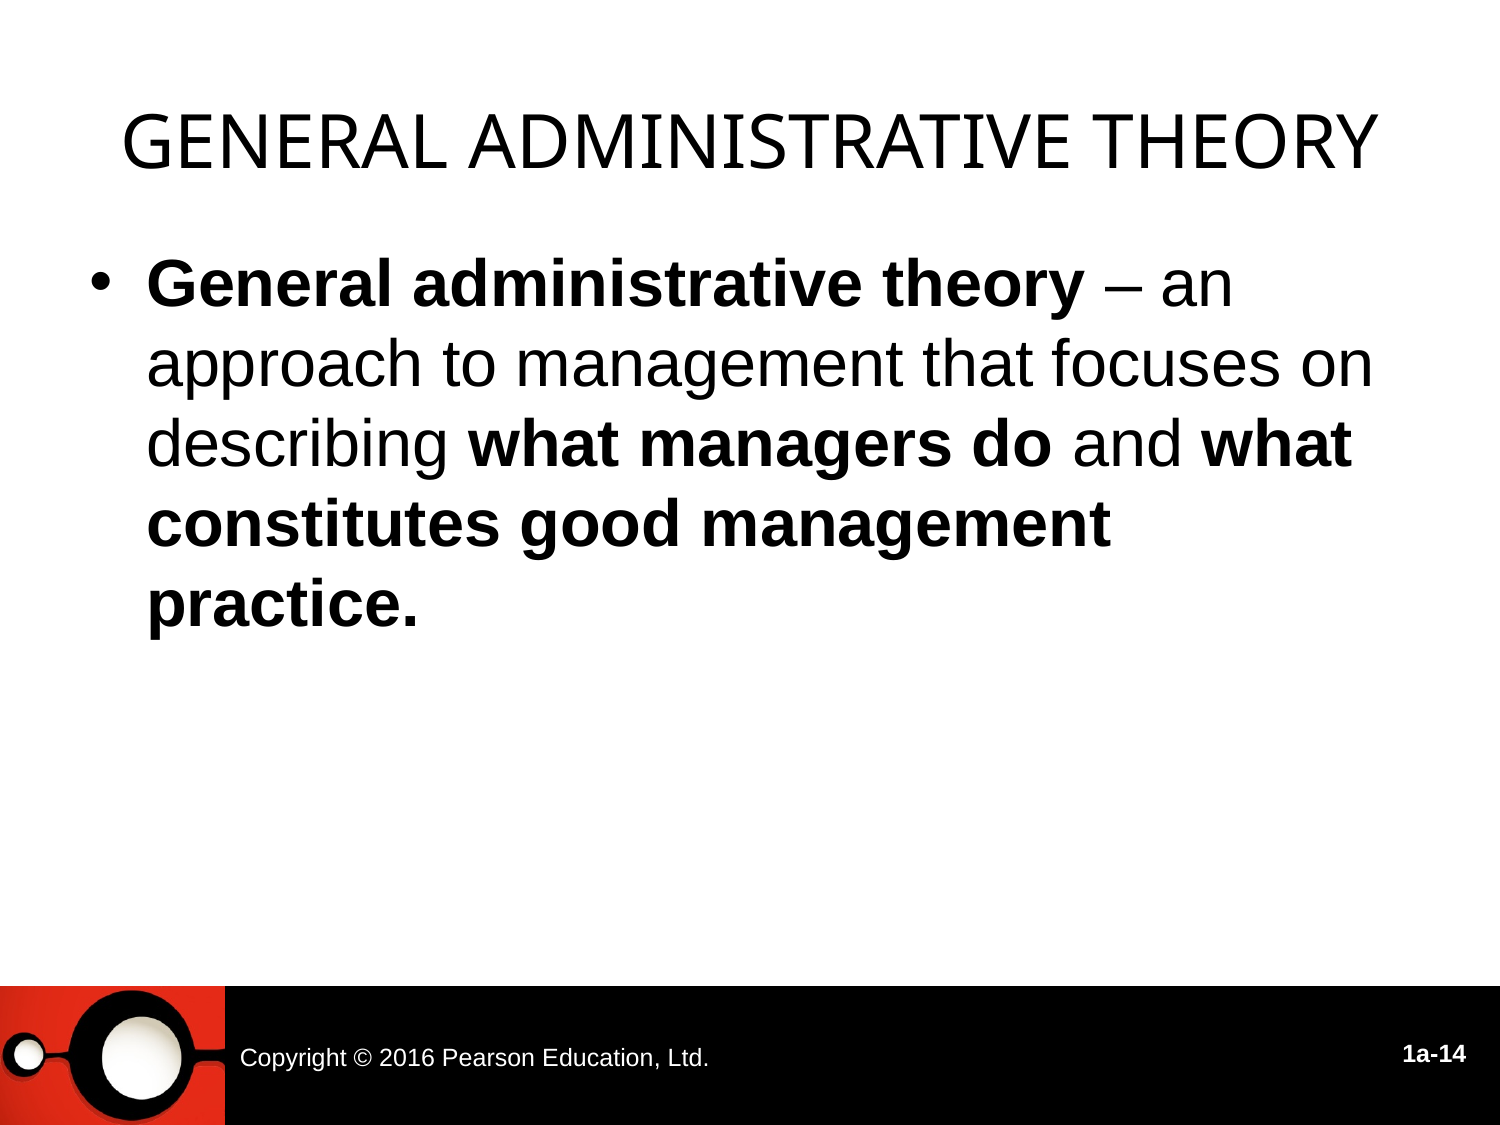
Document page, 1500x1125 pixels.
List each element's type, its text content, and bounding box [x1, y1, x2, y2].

slide_number 1a-14 [1387, 1026, 1500, 1087]
picture [0, 986, 225, 1125]
footer Copyright © 2016 Pearson Education, Ltd. [225, 1026, 838, 1087]
text_box General Administrative Theory [112, 45, 1388, 233]
text_box General administrative theory – an approach to management that focuses on describing what managers do and what constitutes good management practice. [74, 232, 1413, 975]
